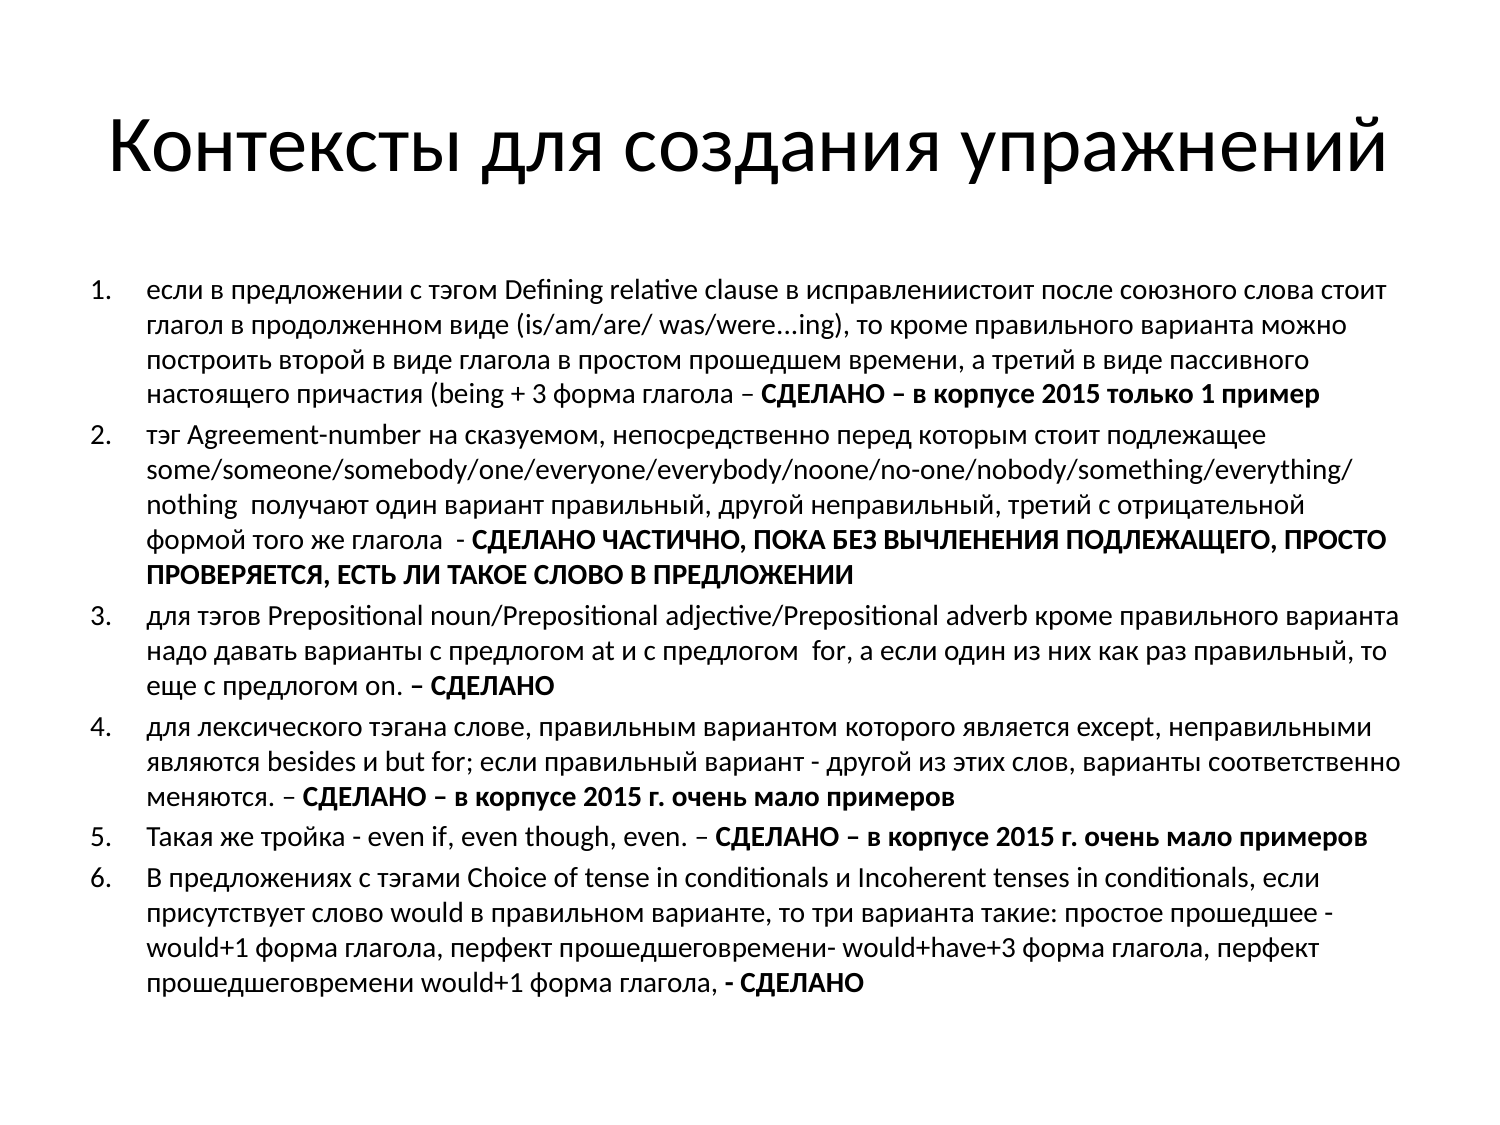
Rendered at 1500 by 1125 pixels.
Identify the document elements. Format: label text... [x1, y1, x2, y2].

list если в предложении с тэгом Defining relative clause в исправлениистоит после союзного слова стоит глагол в продолженном виде (is/am/are/ was/were...ing), то кроме правильного варианта можно построить второй в виде глагола в простом прошедшем времени, а третий в виде пассивного настоящего причастия (being + 3 форма глагола – СДЕЛАНО – в корпусе 2015 только 1 пример тэг Agreement-number на сказуемом, непосредственно перед которым стоит подлежащее some/someone/somebody/one/everyone/everybody/noone/no-one/nobody/something/everything/nothing получают один вариант правильный, другой неправильный, третий с отрицательной формой того же глагола - СДЕЛАНО ЧАСТИЧНО, ПОКА БЕЗ ВЫЧЛЕНЕНИЯ ПОДЛЕЖАЩЕГО, ПРОСТО ПРОВЕРЯЕТСЯ, ЕСТЬ ЛИ ТАКОЕ СЛОВО В ПРЕДЛОЖЕНИИ для тэгов Prepositional noun/Prepositional adjective/Prepositional adverb кроме правильного варианта надо давать варианты с предлогом at и с предлогом for, а если один из них как раз правильный, то еще с предлогом on. – СДЕЛАНО для лексического тэгана слове, правильным вариантом которого является except, неправильными являются besides и but for; если правильный вариант - другой из этих слов, варианты соответственно меняются. – СДЕЛАНО – в корпусе 2015 г. очень мало примеров Такая же тройка - even if, even though, even. – СДЕЛАНО – в корпусе 2015 г. очень мало примеров В предложениях с тэгами Choice of tense in conditionals и Incoherent tenses in conditionals, если присутствует слово would в правильном варианте, то три варианта такие: простое прошедшее - would+1 форма глагола, перфект прошедшеговремени- would+have+3 форма глагола, перфект прошедшеговремени would+1 форма глагола, - СДЕЛАНО [75, 262, 1425, 1005]
title Контексты для создания упражнений [75, 45, 1425, 233]
